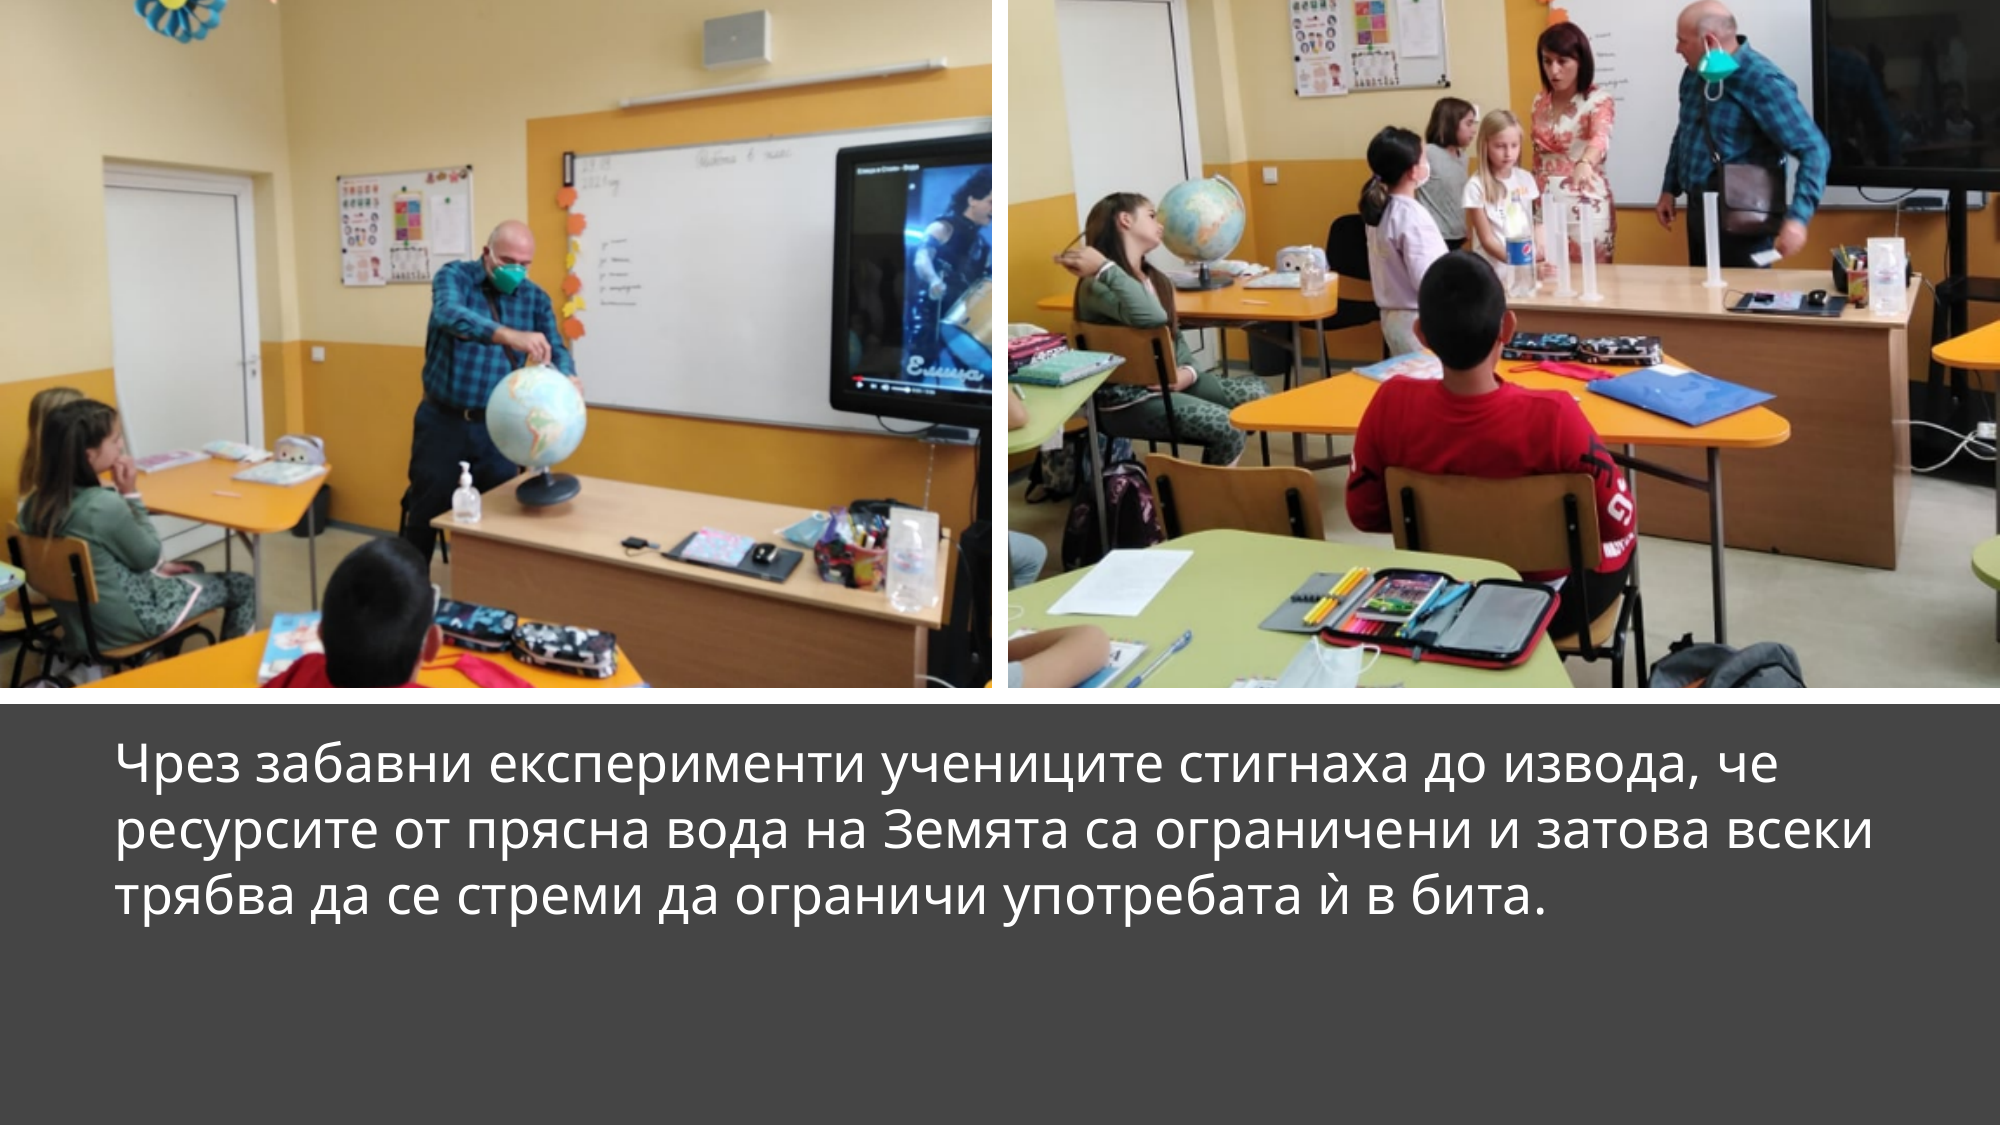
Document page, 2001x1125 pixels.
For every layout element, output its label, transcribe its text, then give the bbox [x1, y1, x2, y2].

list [0, 0, 999, 695]
title Чрез забавни експерименти учениците стигнаха до извода, че ресурсите от прясна вода на Земята са ограничени и затова всеки трябва да се стреми да ограничи употребата ѝ в бита. [99, 719, 1892, 936]
picture [1001, 0, 2000, 695]
